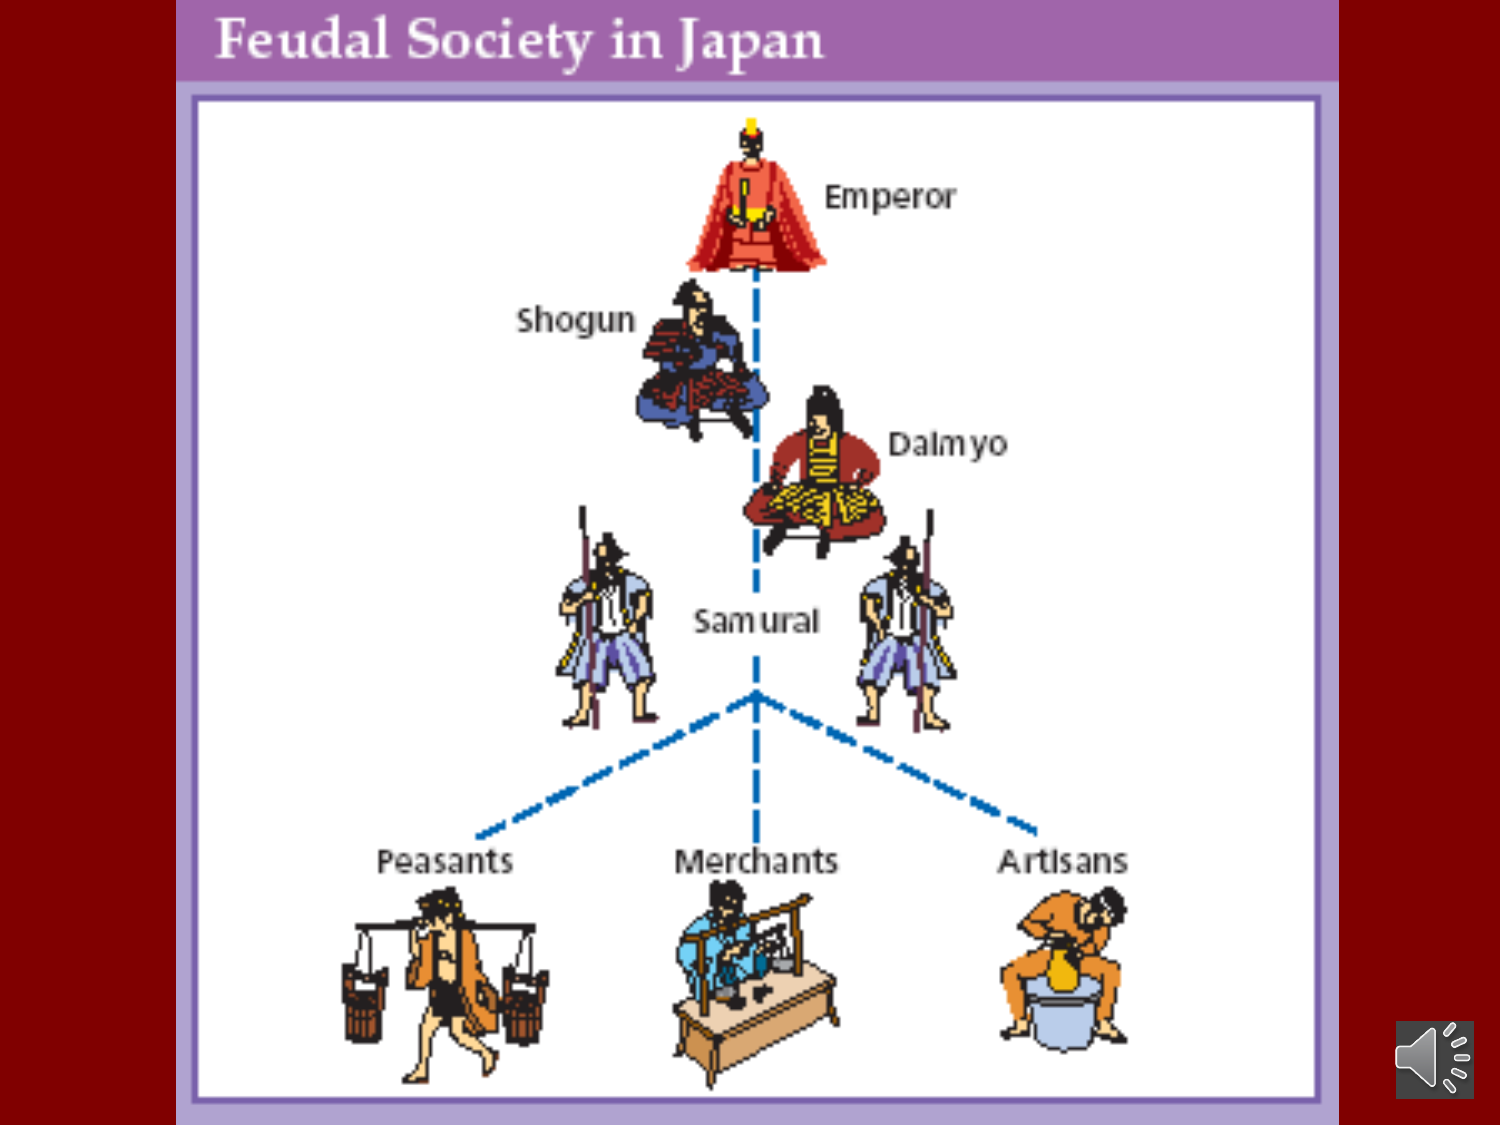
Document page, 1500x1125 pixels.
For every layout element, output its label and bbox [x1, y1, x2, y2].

picture [176, 0, 1339, 1125]
picture [1394, 1019, 1476, 1101]
